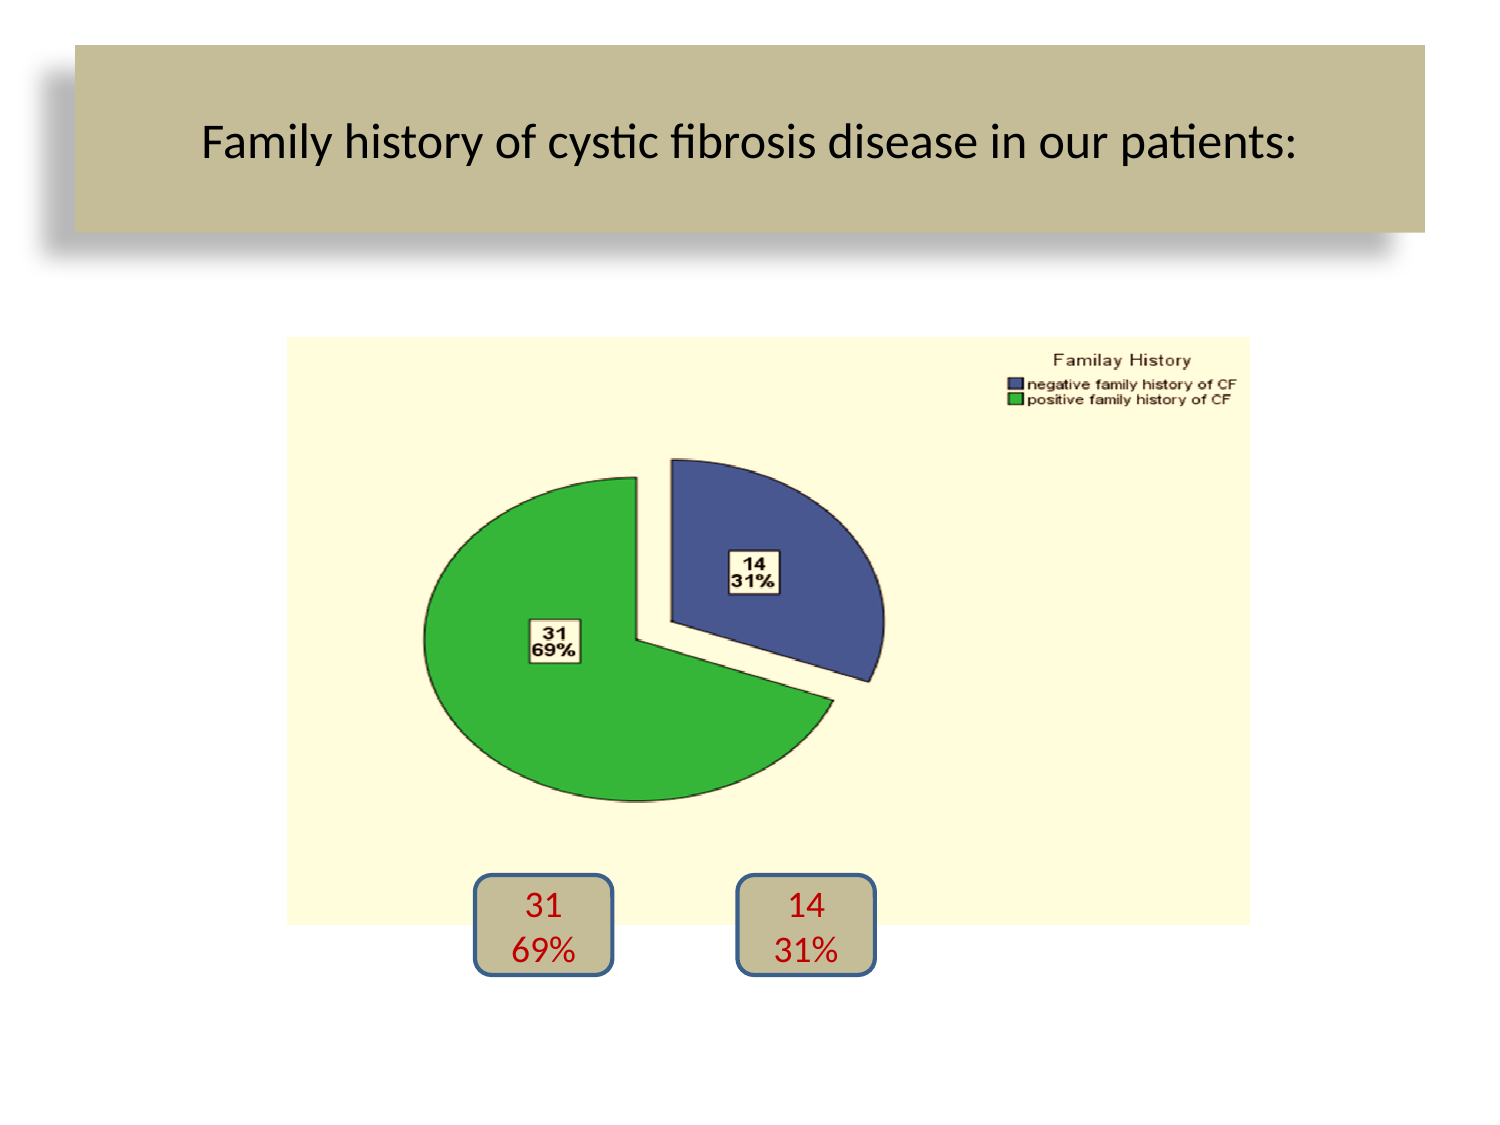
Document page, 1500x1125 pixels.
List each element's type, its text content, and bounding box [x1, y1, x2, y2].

picture [287, 337, 1251, 926]
title Family history of cystic fibrosis disease in our patients: [75, 45, 1425, 233]
text_box 31 69% [472, 933, 615, 978]
text_box 14 31% [735, 933, 877, 978]
